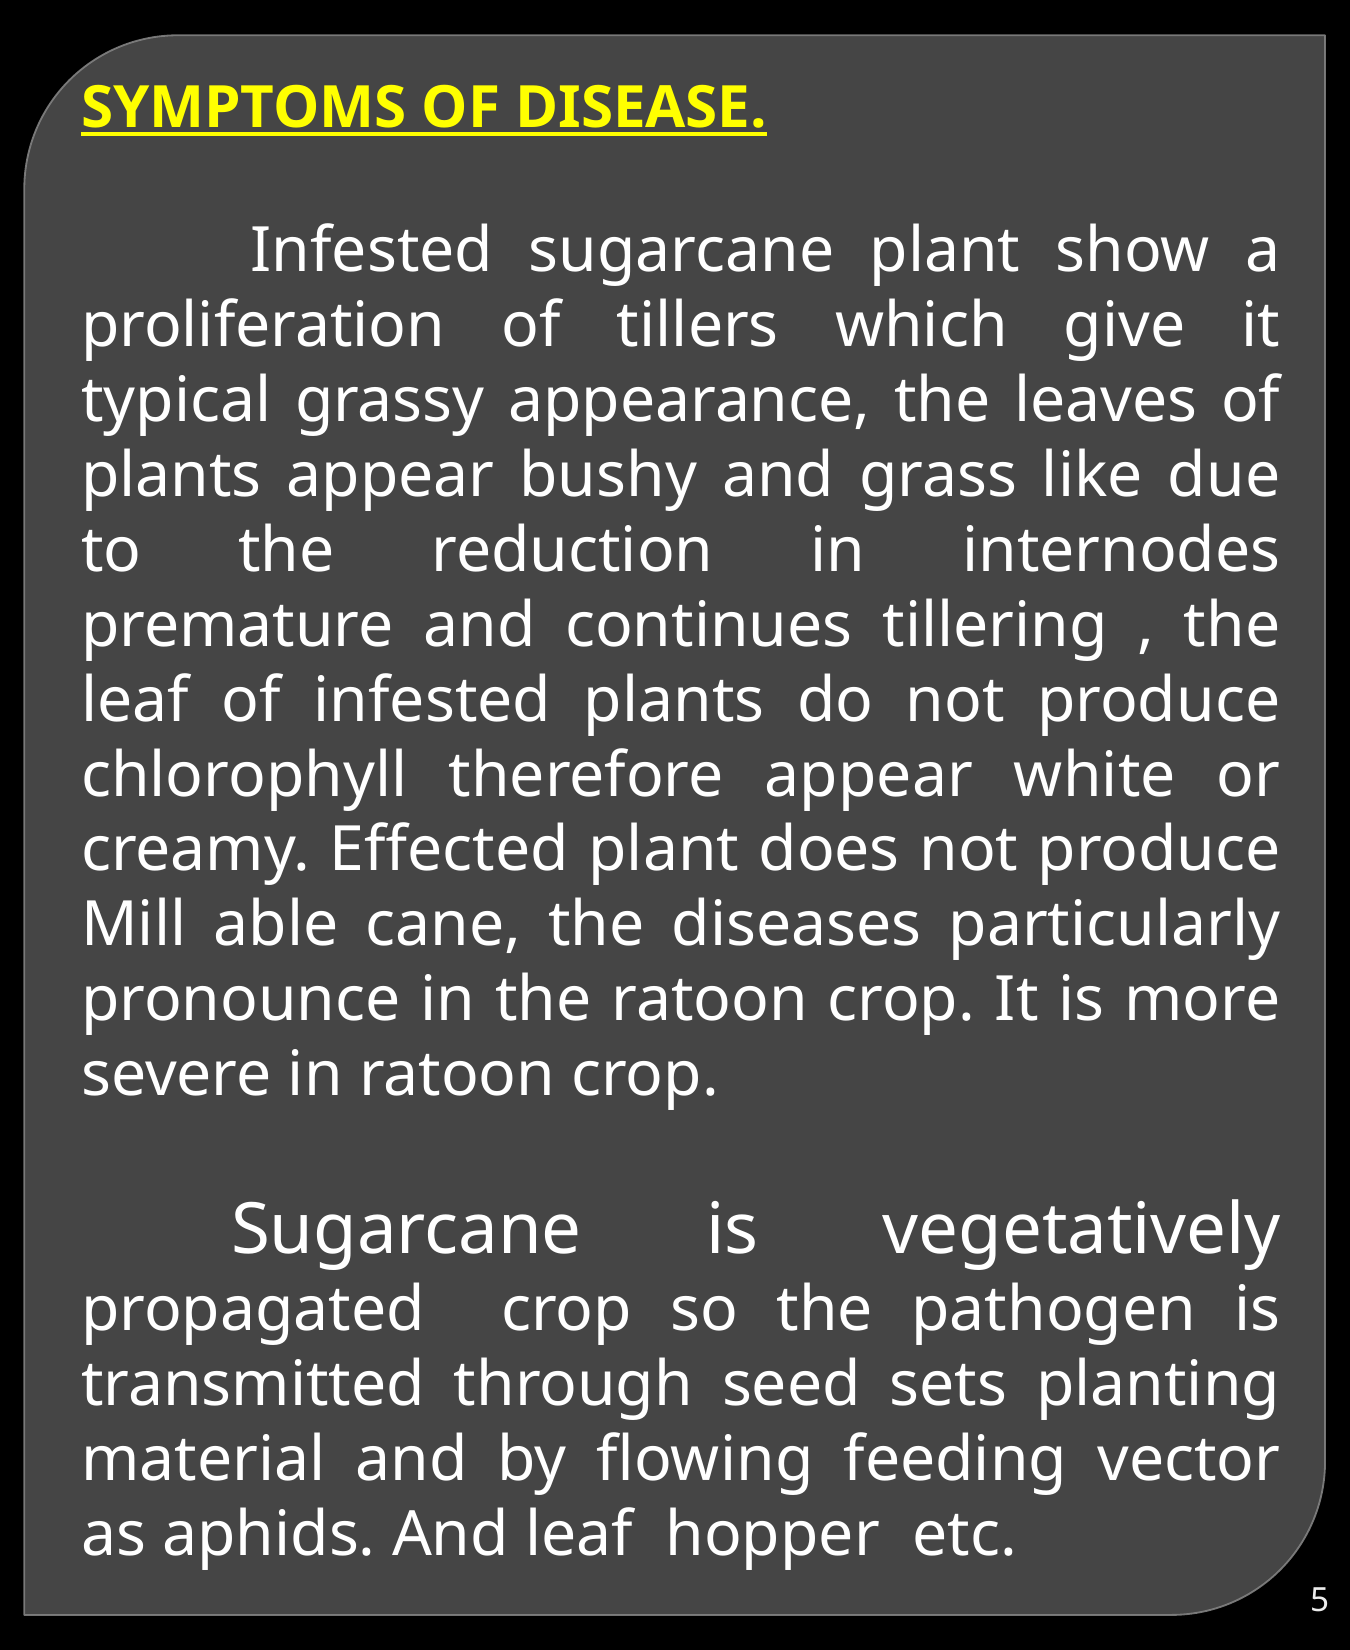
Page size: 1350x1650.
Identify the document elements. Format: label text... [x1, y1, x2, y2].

text_box SYMPTOMS OF DISEASE. Infested sugarcane plant show a proliferation of tillers which give it typical grassy appearance, the leaves of plants appear bushy and grass like due to the reduction in internodes premature and continues tillering , the leaf of infested plants do not produce chlorophyll therefore appear white or creamy. Effected plant does not produce Mill able cane, the diseases particularly pronounce in the ratoon crop. It is more severe in ratoon crop. Sugarcane is vegetatively propagated crop so the pathogen is transmitted through seed sets planting material and by flowing feeding vector as aphids. And leaf hopper etc. [66, 0, 1298, 1650]
slide_number 5 [1275, 1567, 1344, 1634]
